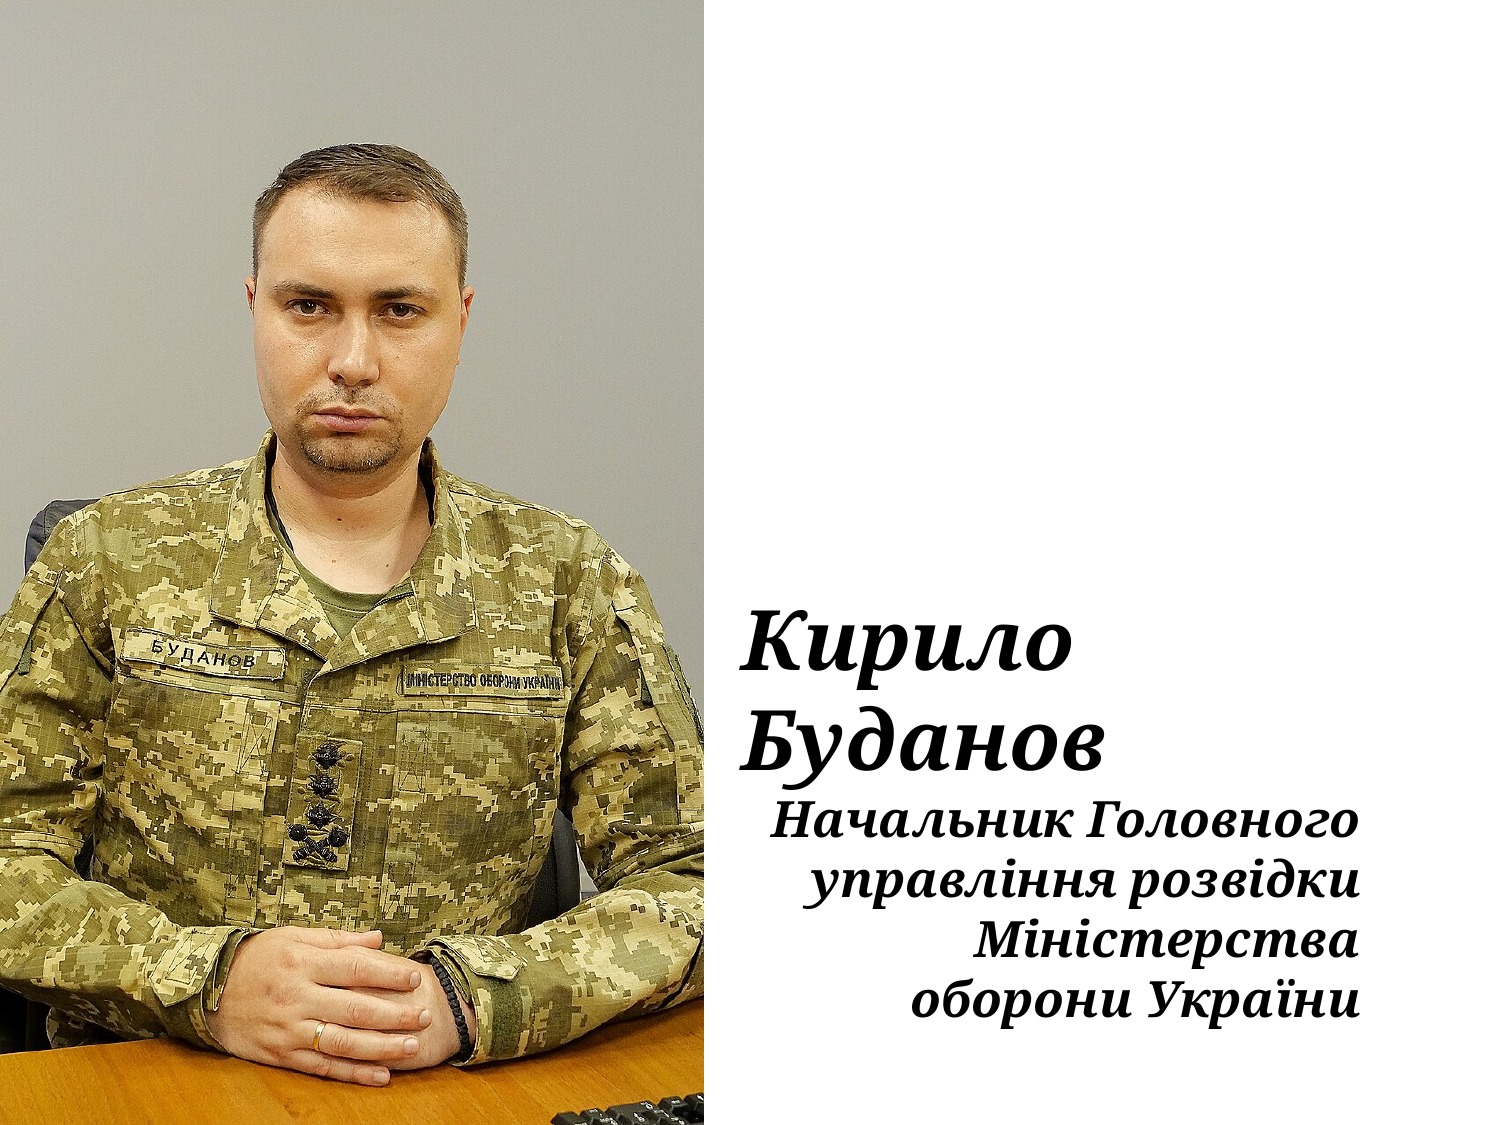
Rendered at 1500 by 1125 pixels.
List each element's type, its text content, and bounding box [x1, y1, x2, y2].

text_box Кирило Буданов Начальник Головного управління розвідки Міністерства оборони України [726, 621, 1376, 1035]
picture [0, 0, 704, 1125]
